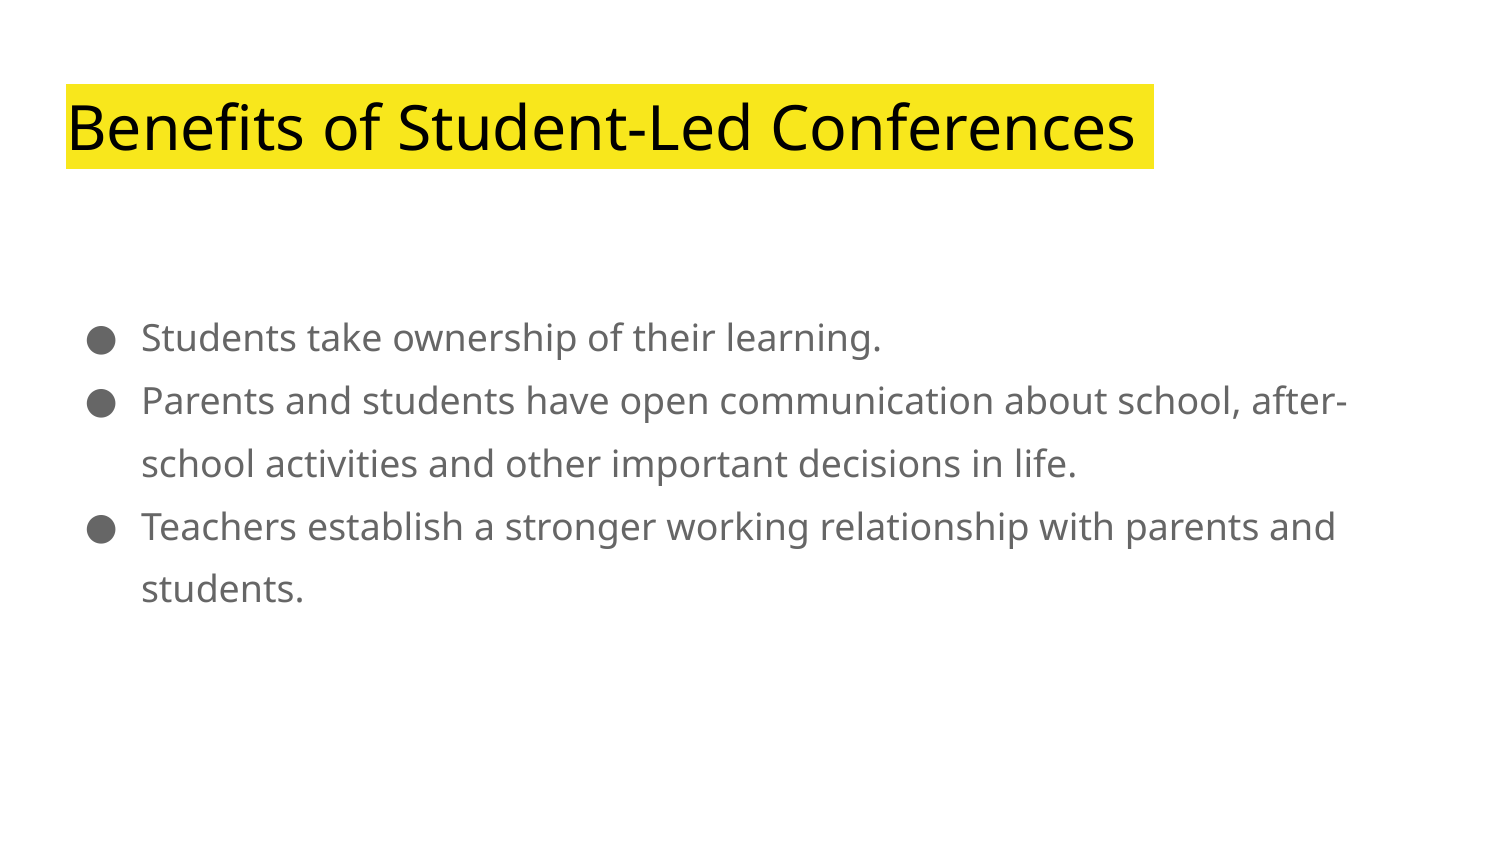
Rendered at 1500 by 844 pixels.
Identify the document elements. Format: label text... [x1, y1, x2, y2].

title Benefits of Student-Led Conferences [51, 72, 1449, 167]
list Students take ownership of their learning. Parents and students have open communication about school, after-school activities and other important decisions in life. Teachers establish a stronger working relationship with parents and students. [51, 202, 1449, 750]
